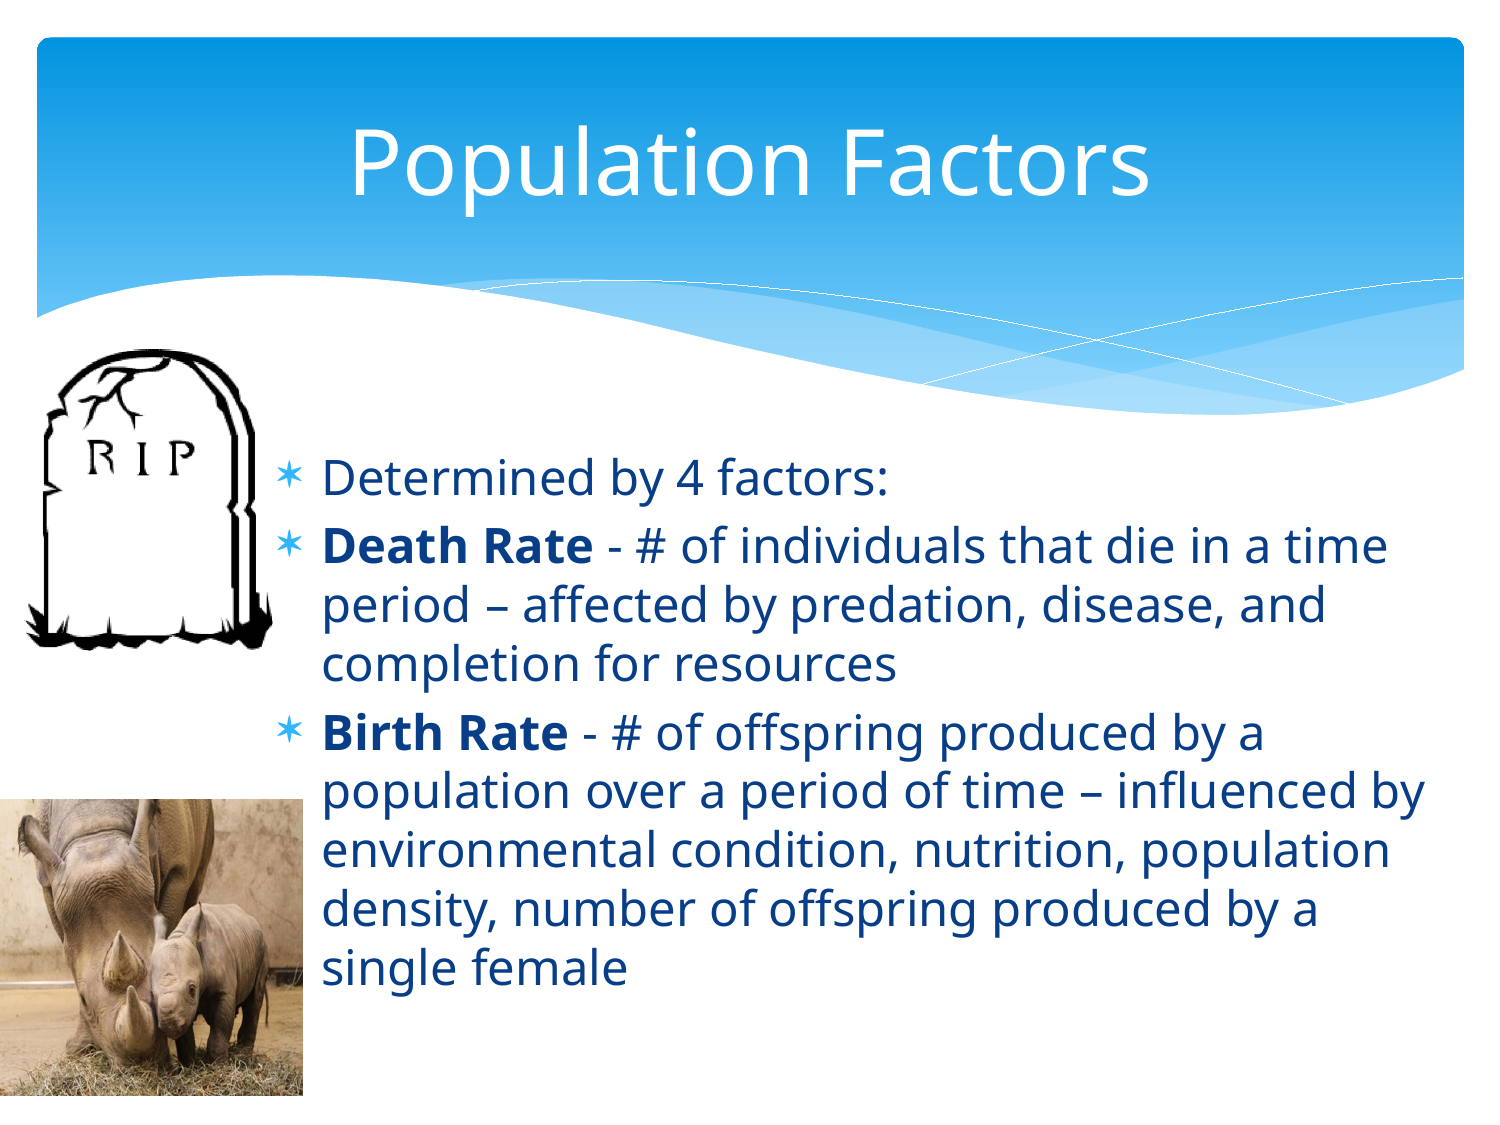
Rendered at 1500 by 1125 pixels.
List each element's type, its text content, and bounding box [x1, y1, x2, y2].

title Population Factors [75, 55, 1425, 261]
list Determined by 4 factors: Death Rate - # of individuals that die in a time period – affected by predation, disease, and completion for resources Birth Rate - # of offspring produced by a population over a period of time – influenced by environmental condition, nutrition, population density, number of offspring produced by a single female [262, 438, 1463, 1005]
picture [0, 799, 303, 1096]
picture [24, 349, 273, 652]
